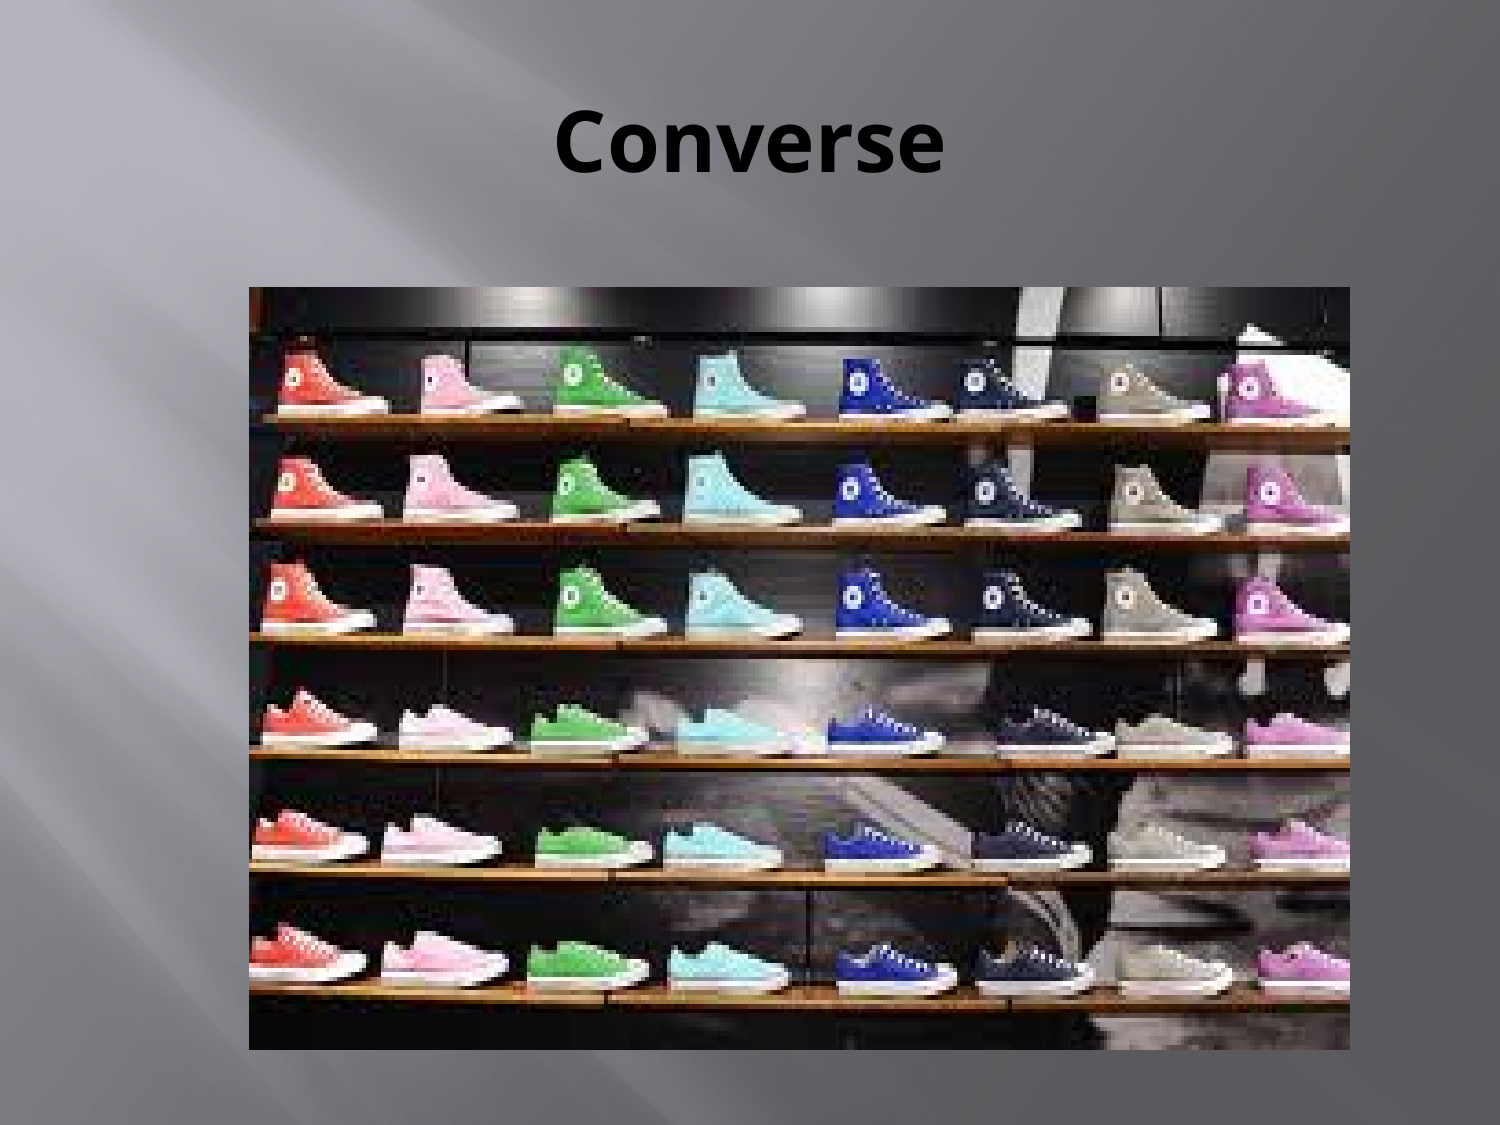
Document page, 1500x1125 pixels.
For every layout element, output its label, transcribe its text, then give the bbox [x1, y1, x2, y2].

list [249, 287, 1351, 1051]
title Converse [75, 45, 1425, 233]
